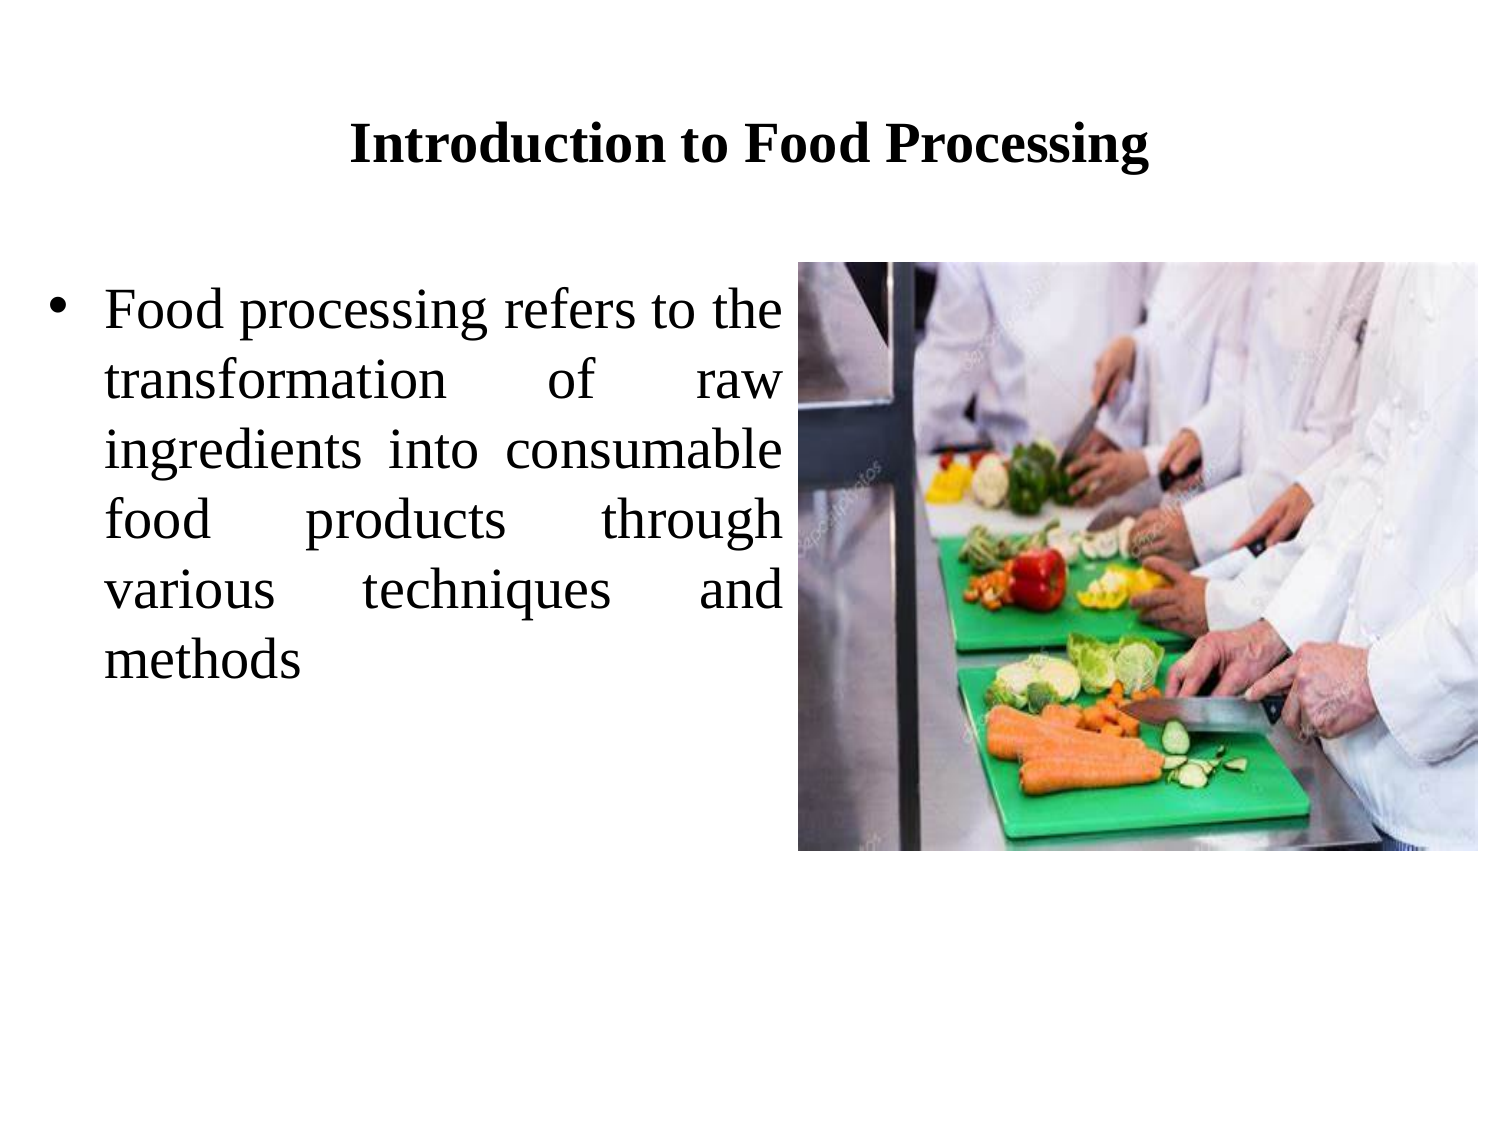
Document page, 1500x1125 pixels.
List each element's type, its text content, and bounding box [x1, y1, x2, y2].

list Food processing refers to the transformation of raw ingredients into consumable food products through various techniques and methods [32, 262, 799, 1005]
picture [798, 262, 1478, 851]
title Introduction to Food Processing [75, 45, 1425, 233]
